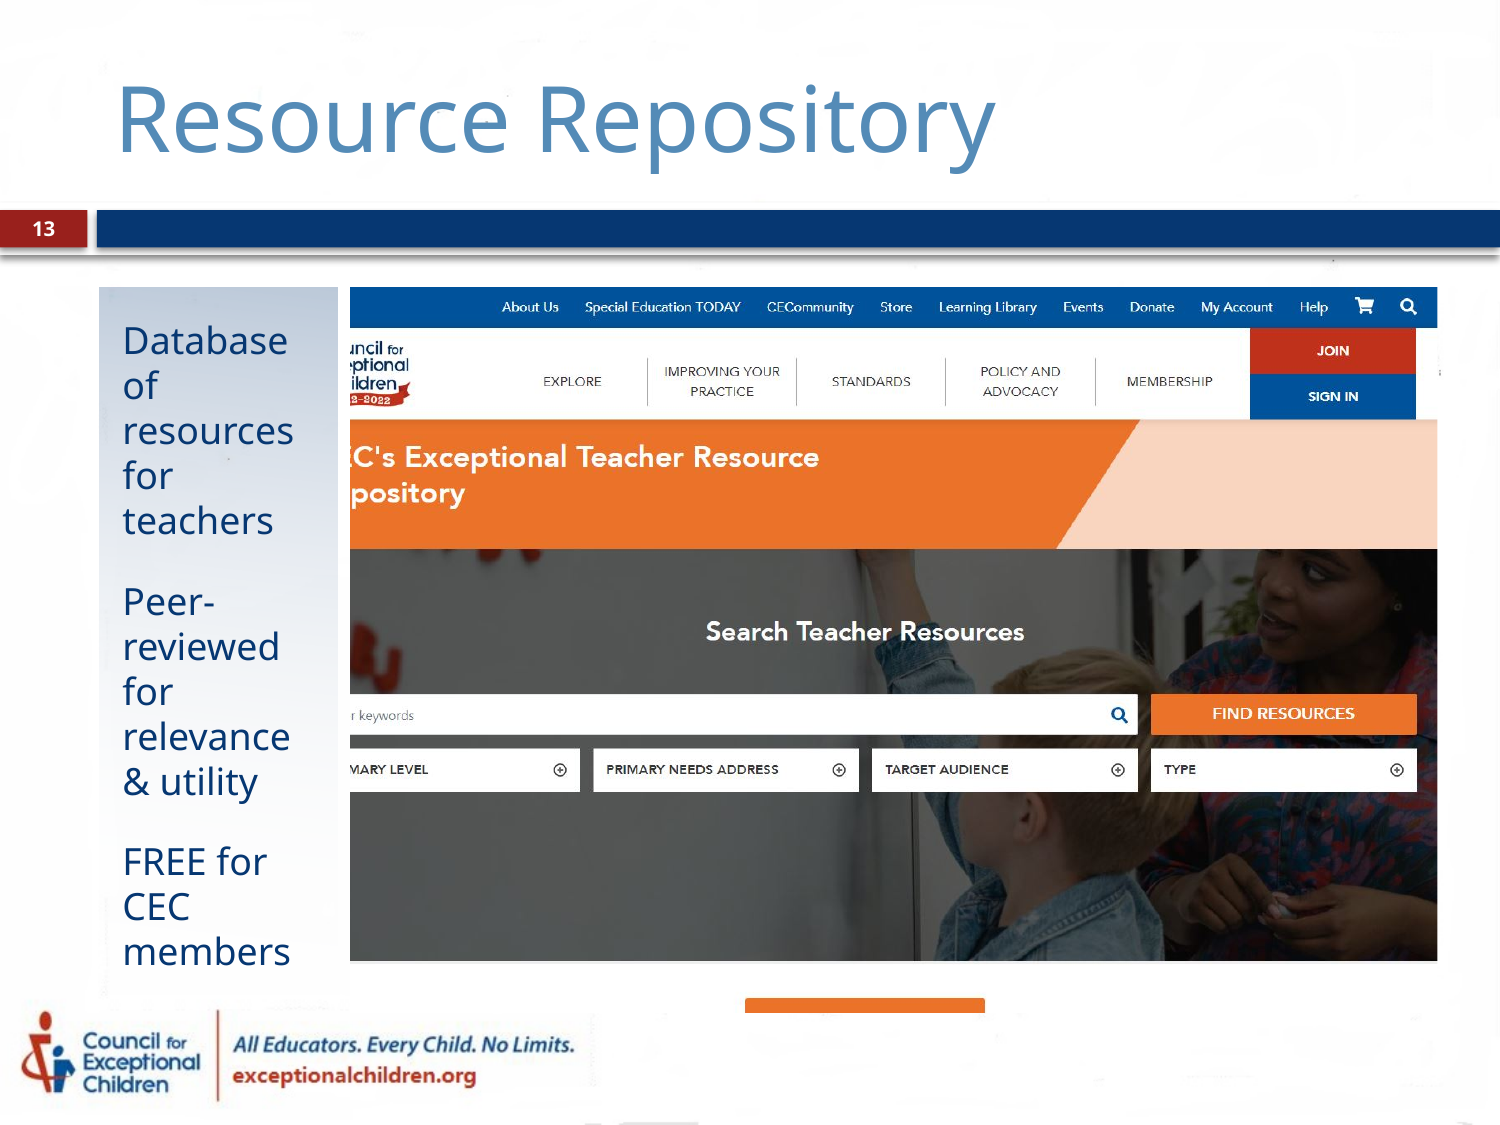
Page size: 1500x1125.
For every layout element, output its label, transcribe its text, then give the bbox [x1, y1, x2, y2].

picture [0, 0, 1500, 202]
title Resource Repository [99, 44, 1425, 188]
slide_number 13 [0, 208, 88, 249]
list Database of resources for teachers Peer-reviewed for relevance & utility FREE for CEC members [96, 283, 342, 1004]
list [349, 287, 1438, 1013]
picture [0, 255, 1500, 1125]
